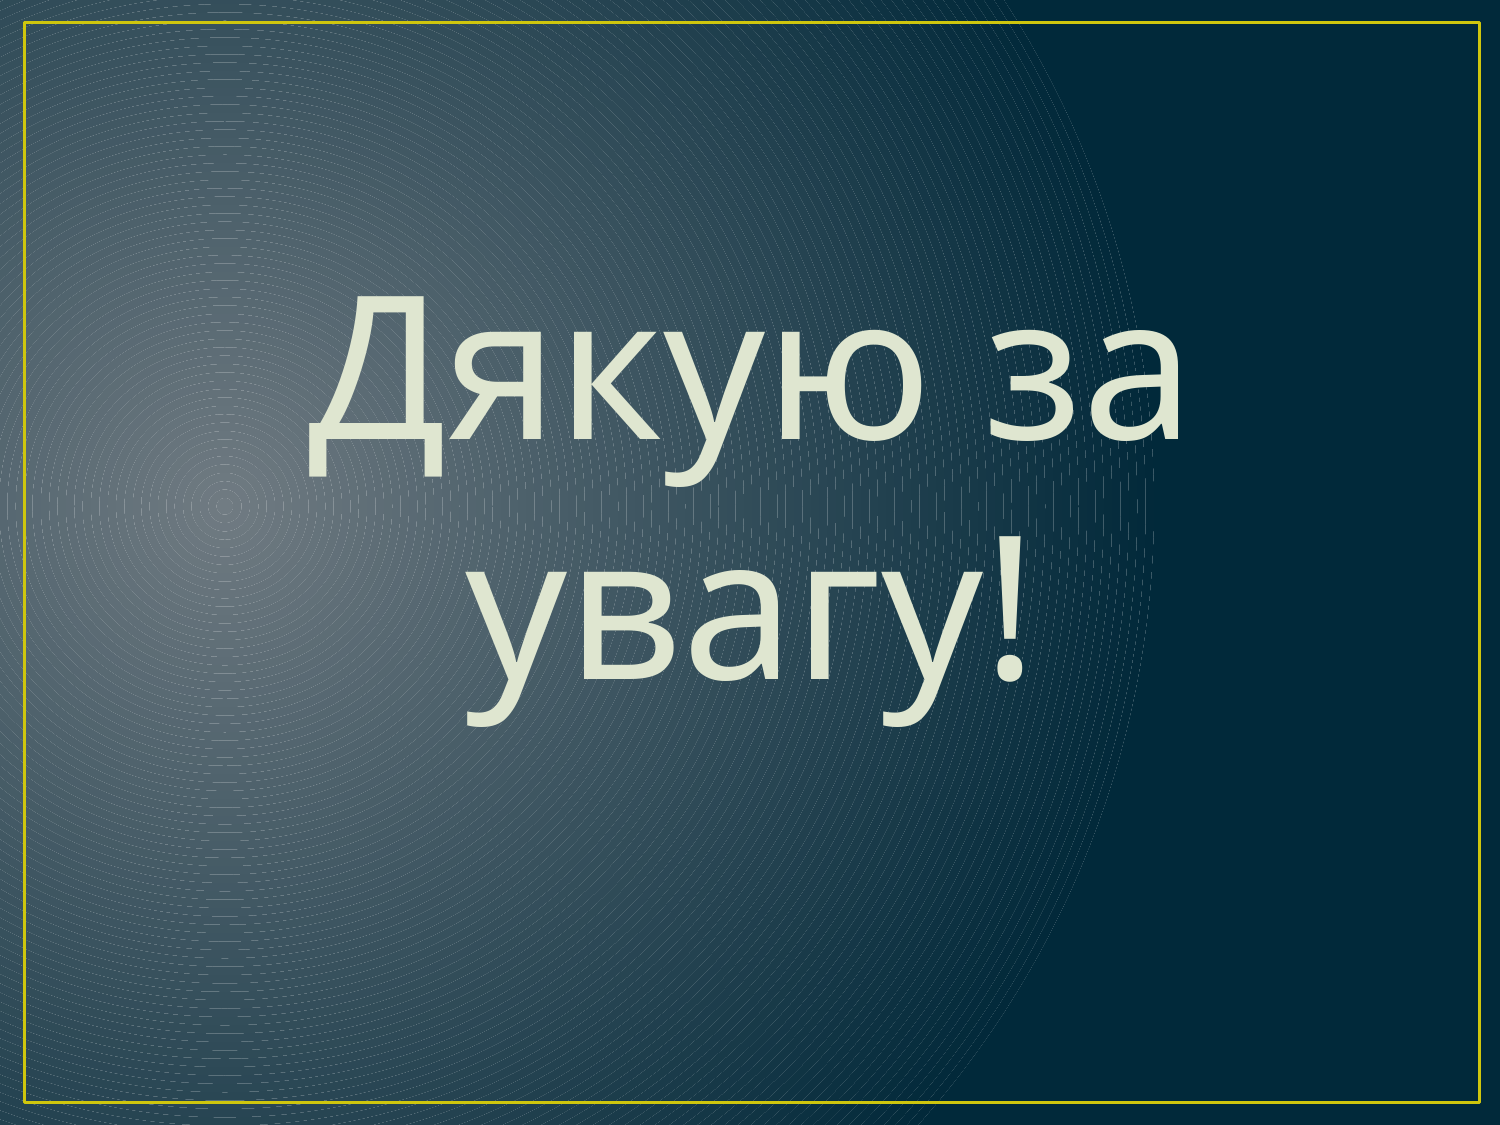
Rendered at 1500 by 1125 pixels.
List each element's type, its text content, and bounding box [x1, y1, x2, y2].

list Дякую за увагу! [76, 231, 1427, 975]
